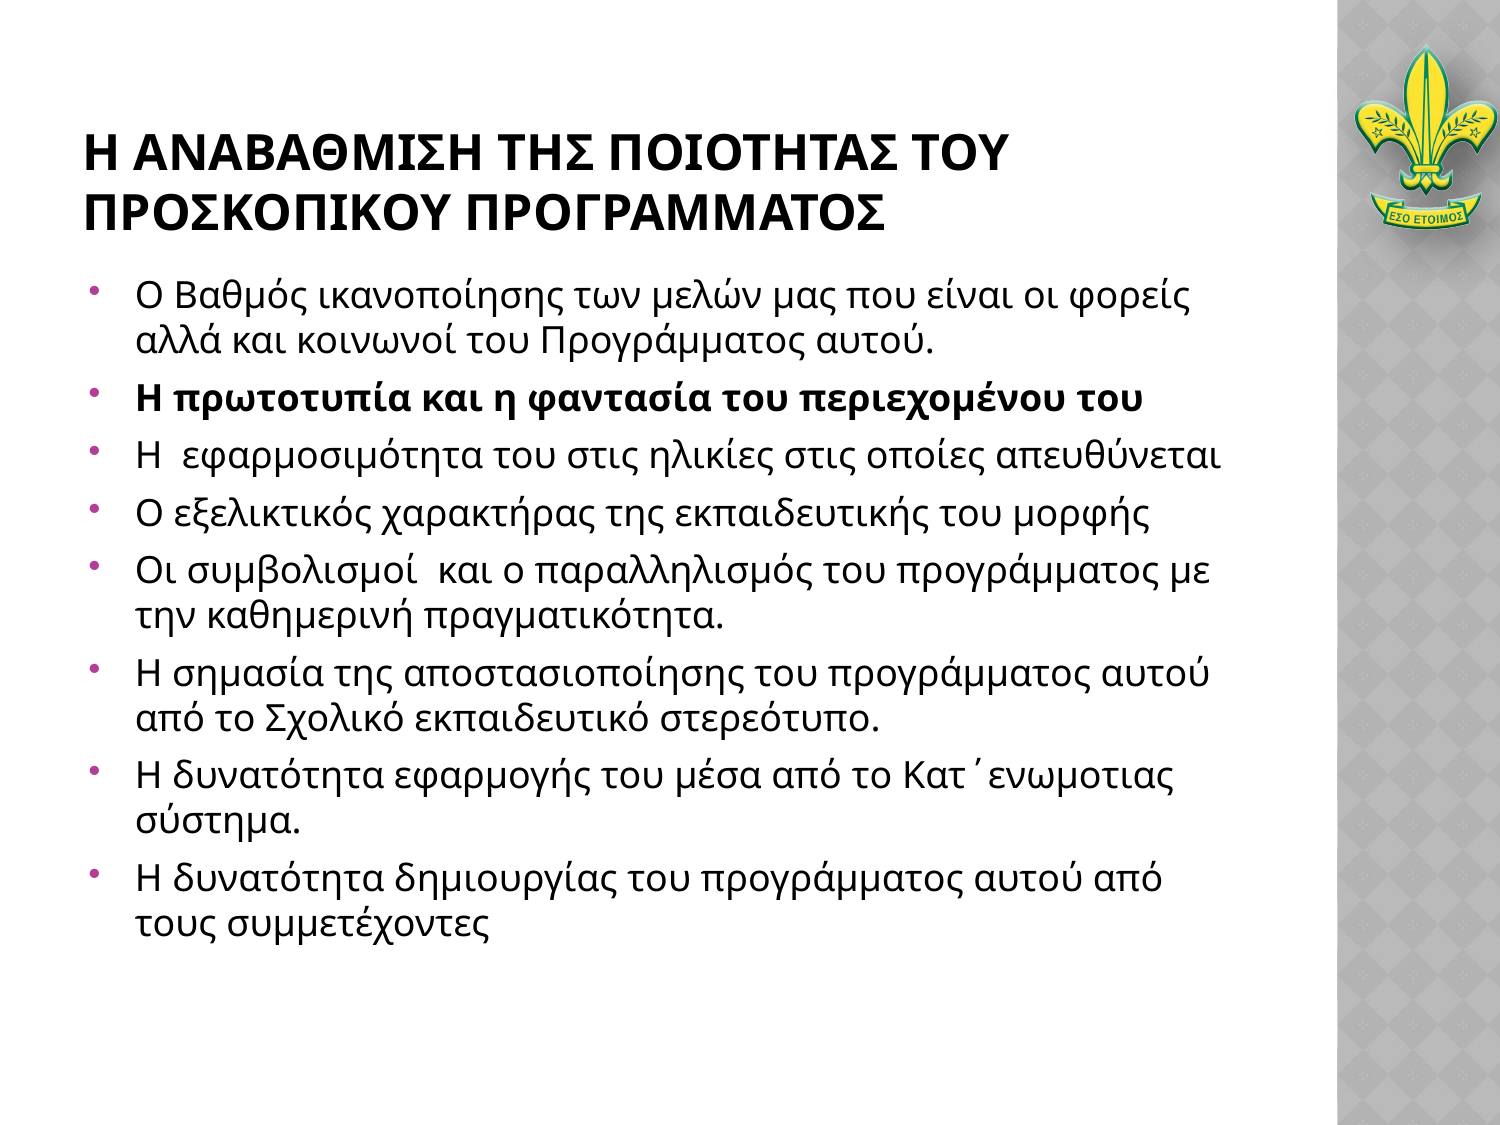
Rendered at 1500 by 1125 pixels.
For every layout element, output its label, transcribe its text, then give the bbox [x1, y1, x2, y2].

title Η ΑΝΑΒΑΘΜΙΣΗ ΤΗΣ ΠΟΙΟΤΗΤΑΣ ΤΟΥ ΠΡΟΣΚΟΠΙΚΟΥ ΠΡΟΓΡΑΜΜΑΤΟΣ [75, 52, 1263, 240]
list Ο Βαθμός ικανοποίησης των μελών μας που είναι οι φορείς αλλά και κοινωνοί του Προγράμματος αυτού. Η πρωτοτυπία και η φαντασία του περιεχομένου του Η εφαρμοσιμότητα του στις ηλικίες στις οποίες απευθύνεται Ο εξελικτικός χαρακτήρας της εκπαιδευτικής του μορφής Οι συμβολισμοί και ο παραλληλισμός του προγράμματος με την καθημερινή πραγματικότητα. Η σημασία της αποστασιοποίησης του προγράμματος αυτού από το Σχολικό εκπαιδευτικό στερεότυπο. Η δυνατότητα εφαρμογής του μέσα από το Κατ΄ενωμοτιας σύστημα. H δυνατότητα δημιουργίας του προγράμματος αυτού από τους συμμετέχοντες [75, 264, 1263, 1059]
picture [1351, 42, 1500, 233]
